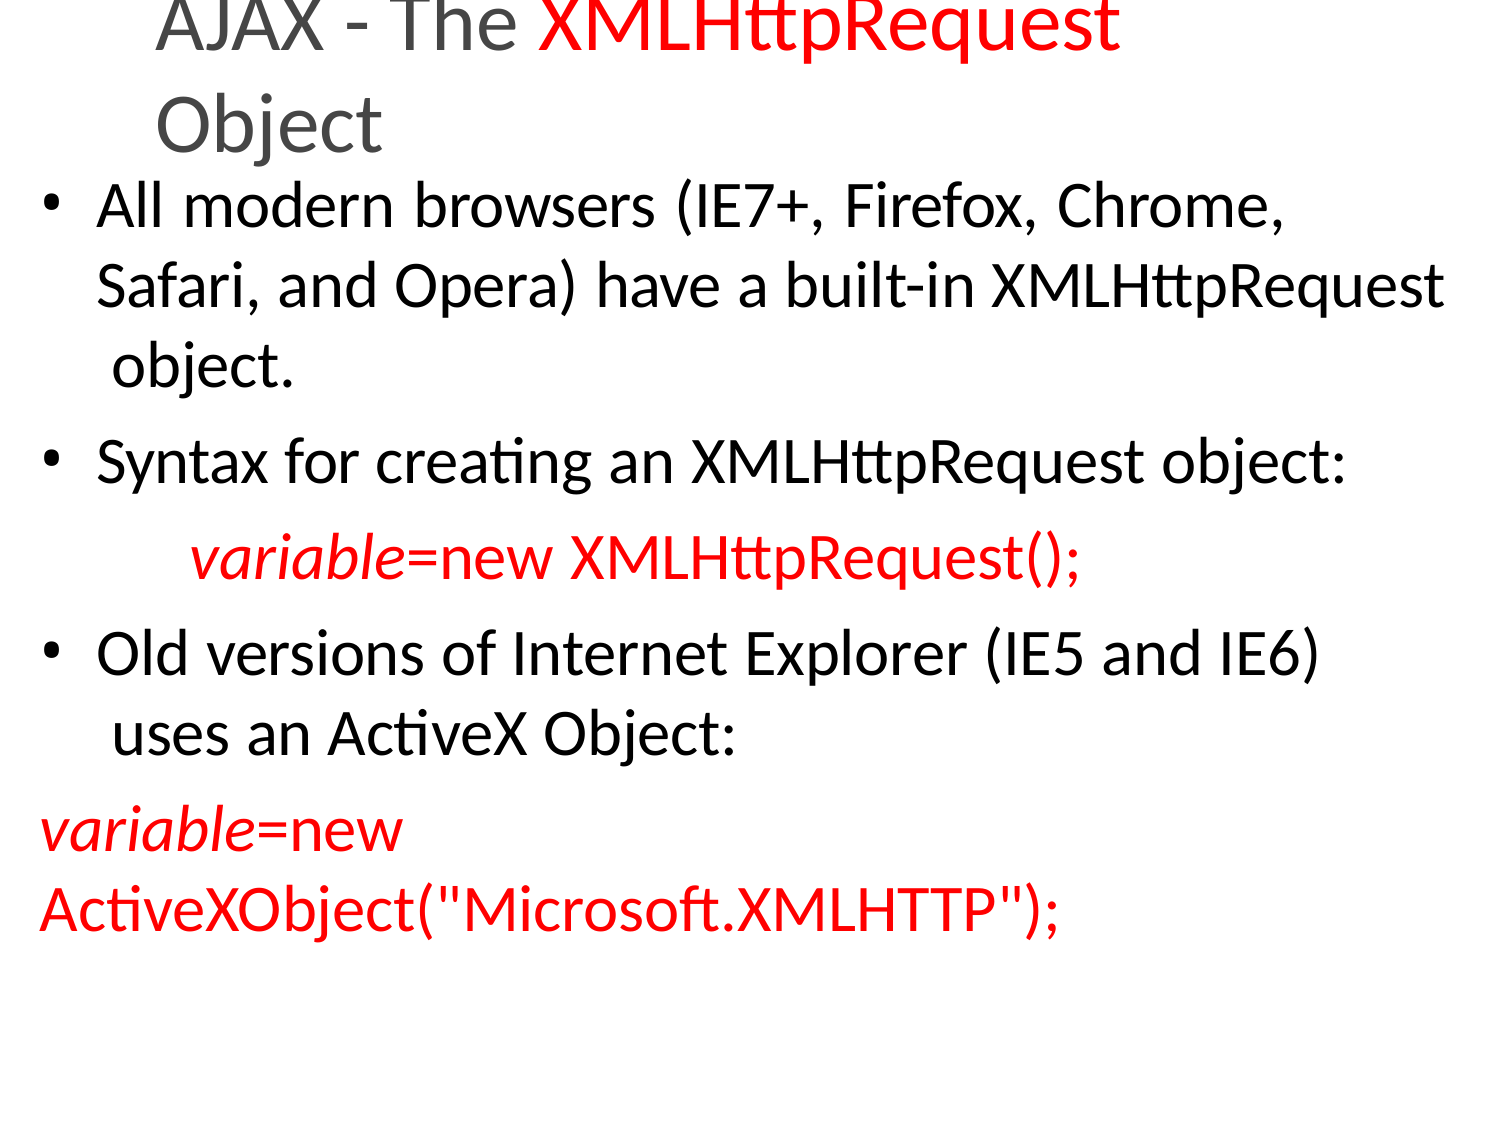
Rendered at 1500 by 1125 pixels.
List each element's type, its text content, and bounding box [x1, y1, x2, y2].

title AJAX - The XMLHttpRequest Object [153, 0, 1348, 158]
text_box All modern browsers (IE7+, Firefox, Chrome, Safari, and Opera) have a built-in XMLHttpRequest object. Syntax for creating an XMLHttpRequest object: variable=new XMLHttpRequest(); Old versions of Internet Explorer (IE5 and IE6) uses an ActiveX Object: variable=new ActiveXObject("Microsoft.XMLHTTP"); [37, 158, 1461, 945]
